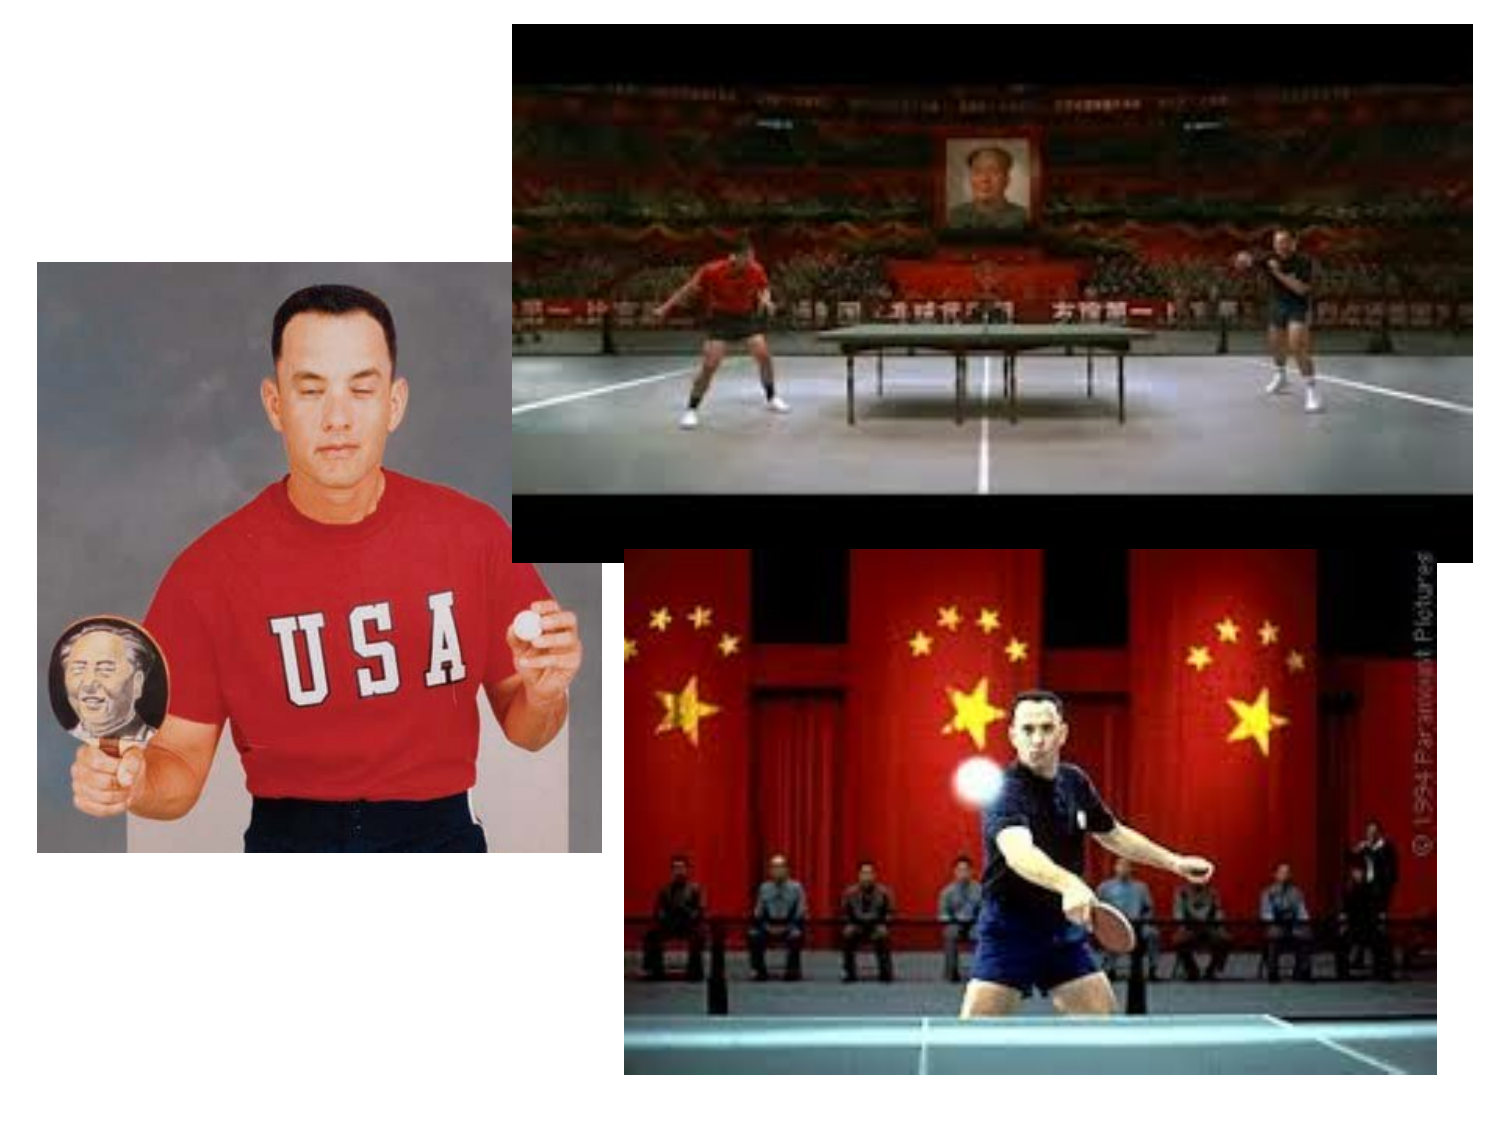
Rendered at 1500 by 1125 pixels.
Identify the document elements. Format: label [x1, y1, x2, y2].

picture [37, 24, 1473, 1076]
